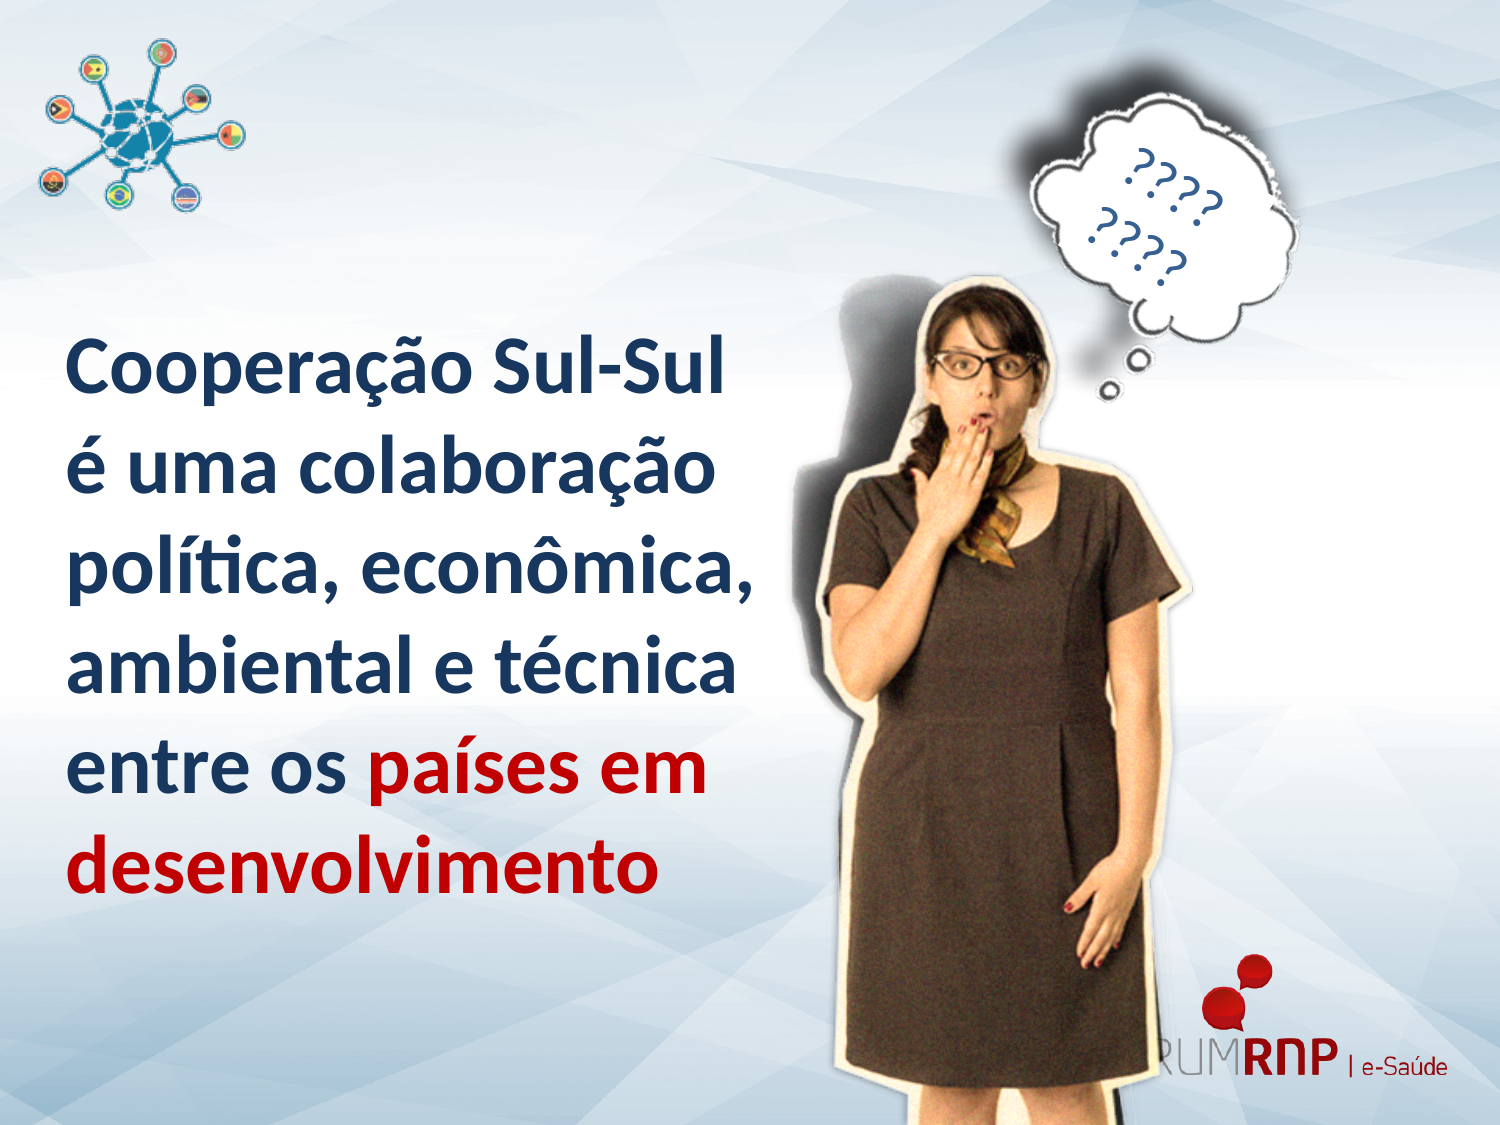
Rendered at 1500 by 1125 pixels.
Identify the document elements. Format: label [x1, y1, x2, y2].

picture [0, 0, 1500, 1125]
text_box [971, 39, 1328, 422]
